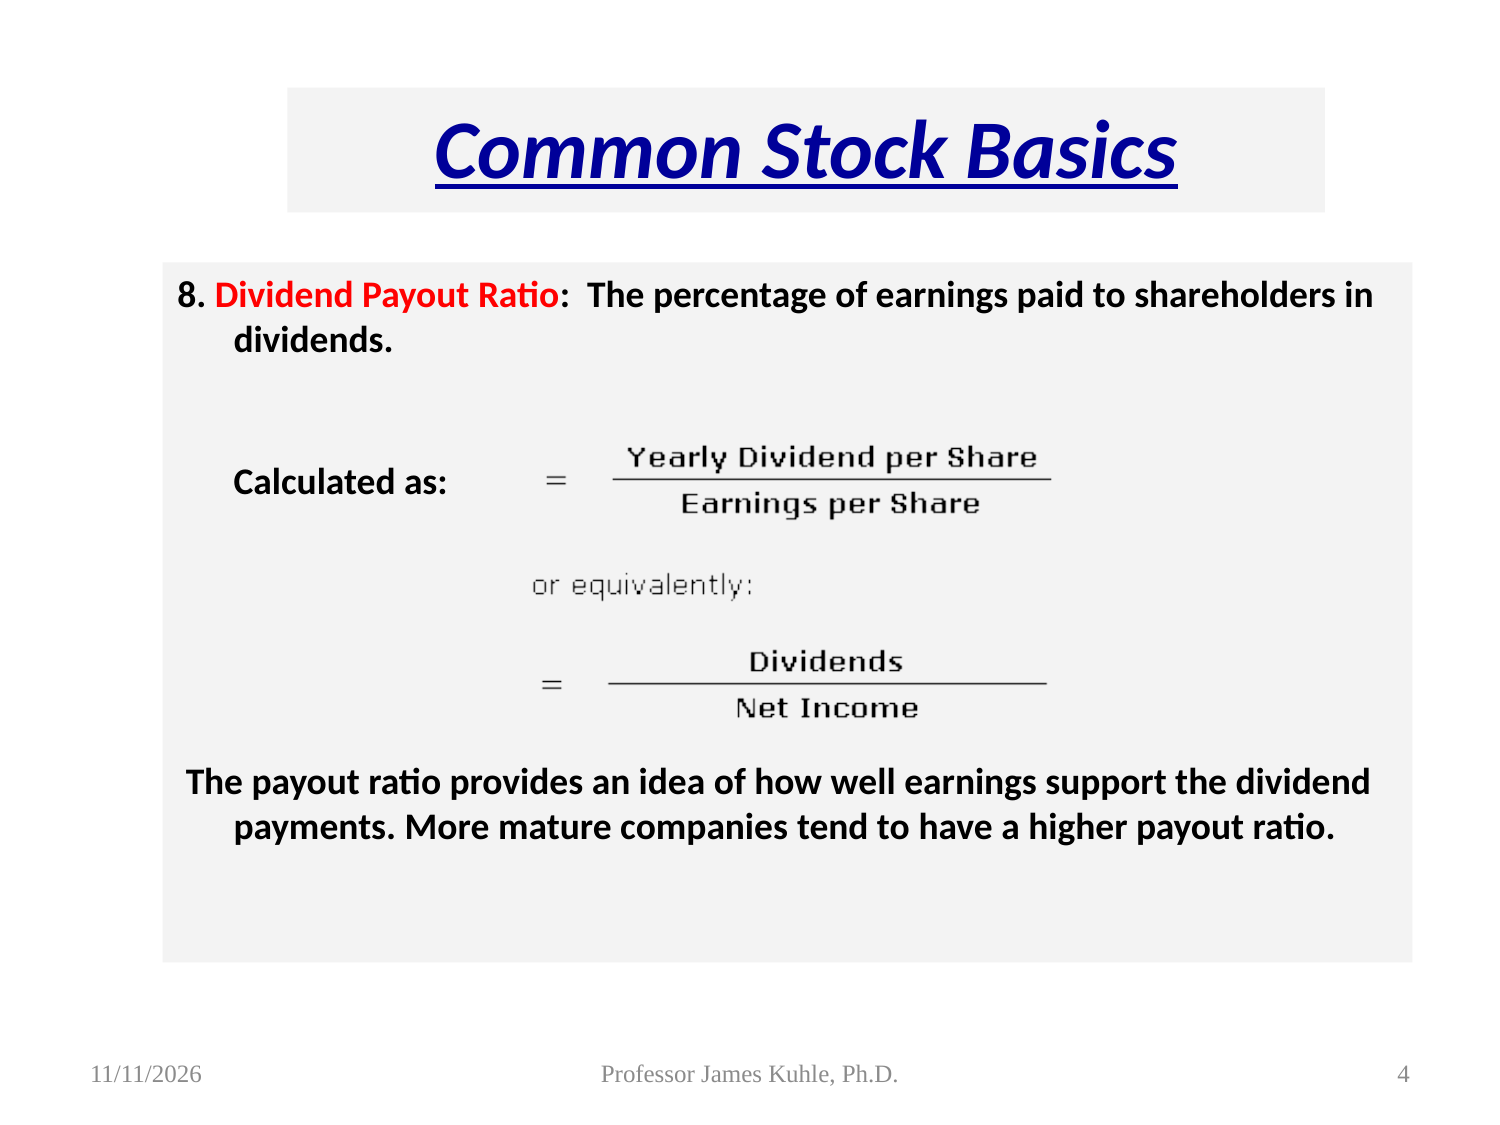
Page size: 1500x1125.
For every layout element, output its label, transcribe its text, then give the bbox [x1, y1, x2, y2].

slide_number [75, 1042, 425, 1103]
text_box 8. Dividend Payout Ratio: The percentage of earnings paid to shareholders in dividends. Calculated as: The payout ratio provides an idea of how well earnings support the dividend payments. More mature companies tend to have a higher payout ratio. [162, 262, 1413, 963]
picture [524, 437, 1061, 725]
slide_number 4 [1074, 1042, 1425, 1103]
text_box Common Stock Basics [287, 87, 1325, 213]
footer Professor James Kuhle, Ph.D. [512, 1042, 988, 1103]
